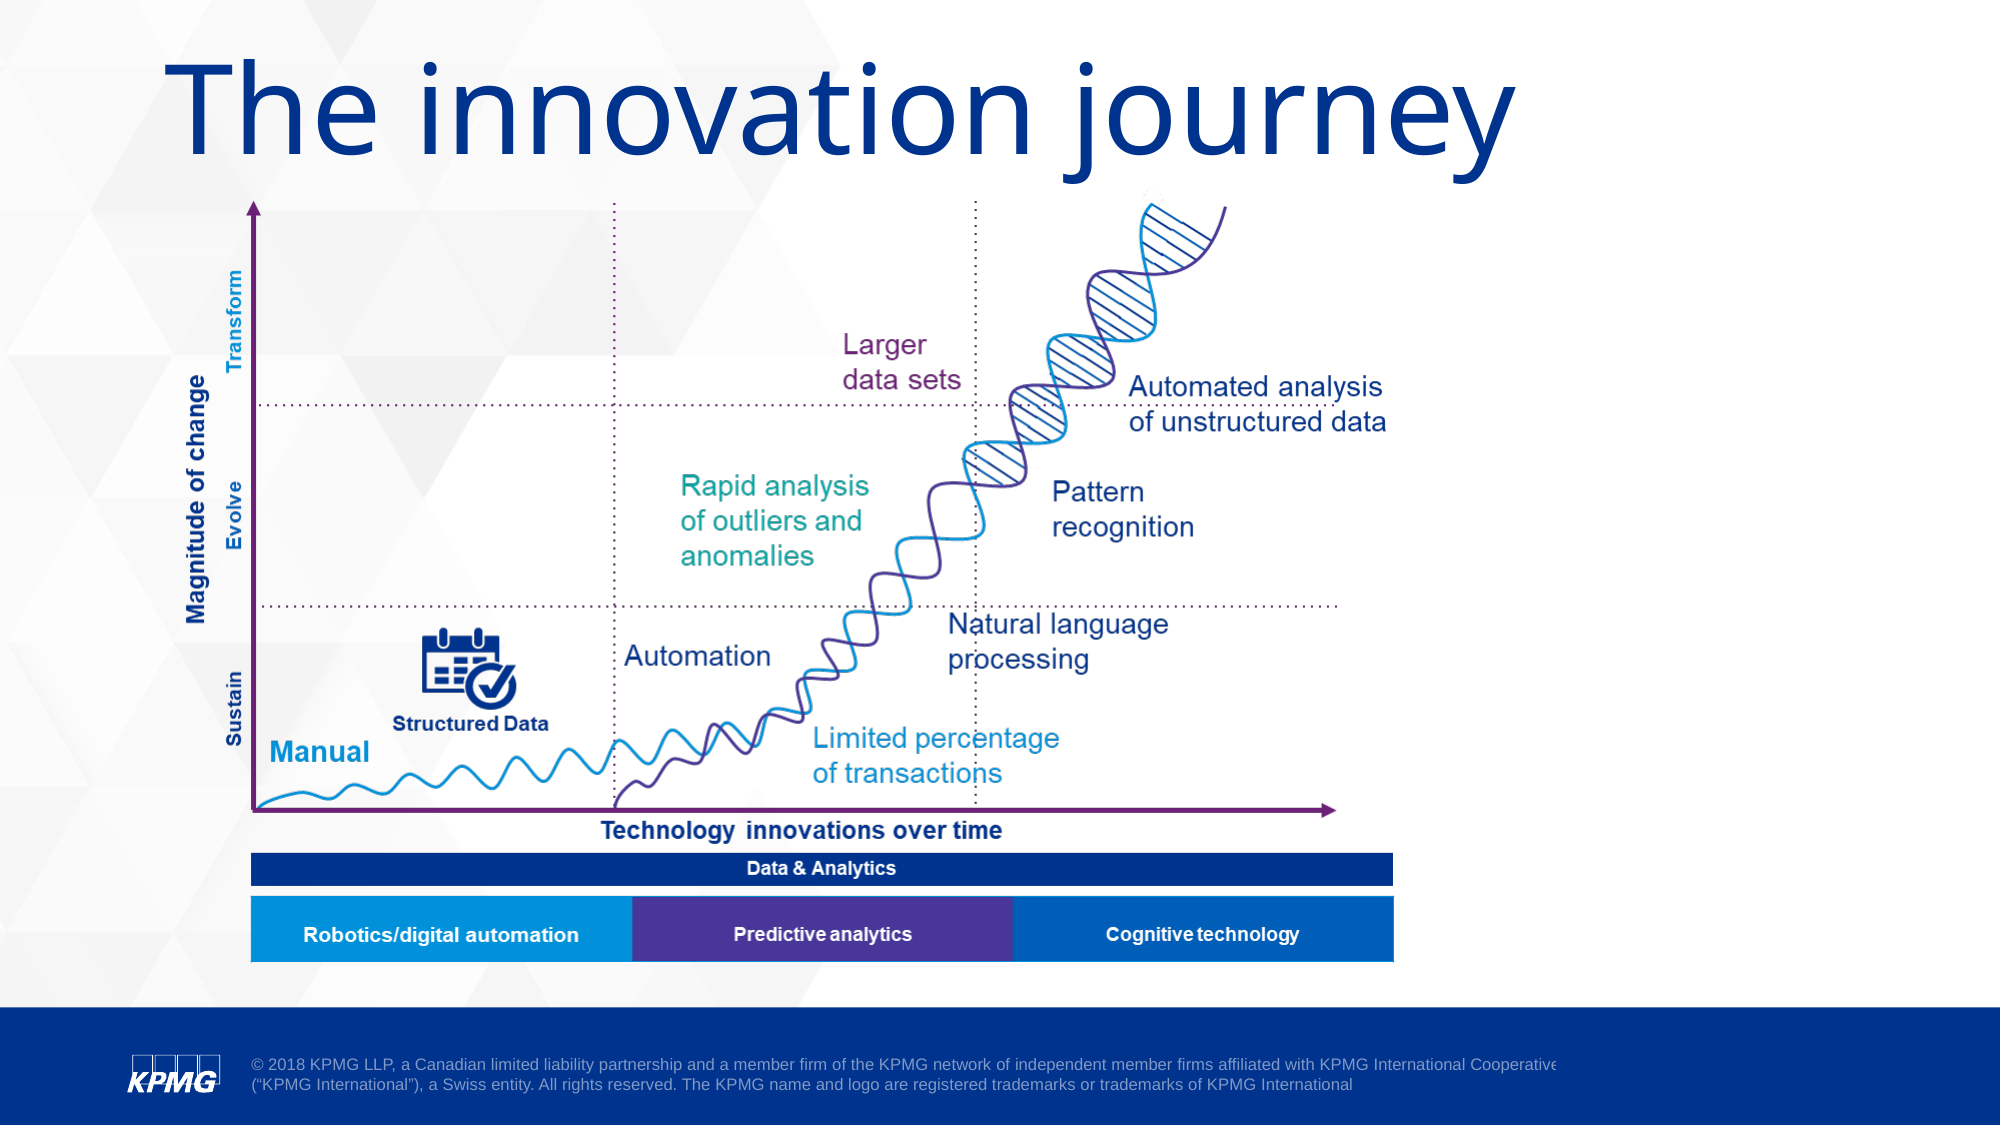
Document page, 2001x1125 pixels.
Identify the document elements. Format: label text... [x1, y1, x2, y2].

picture [0, 0, 2001, 1125]
title The innovation journey [164, 70, 1836, 156]
